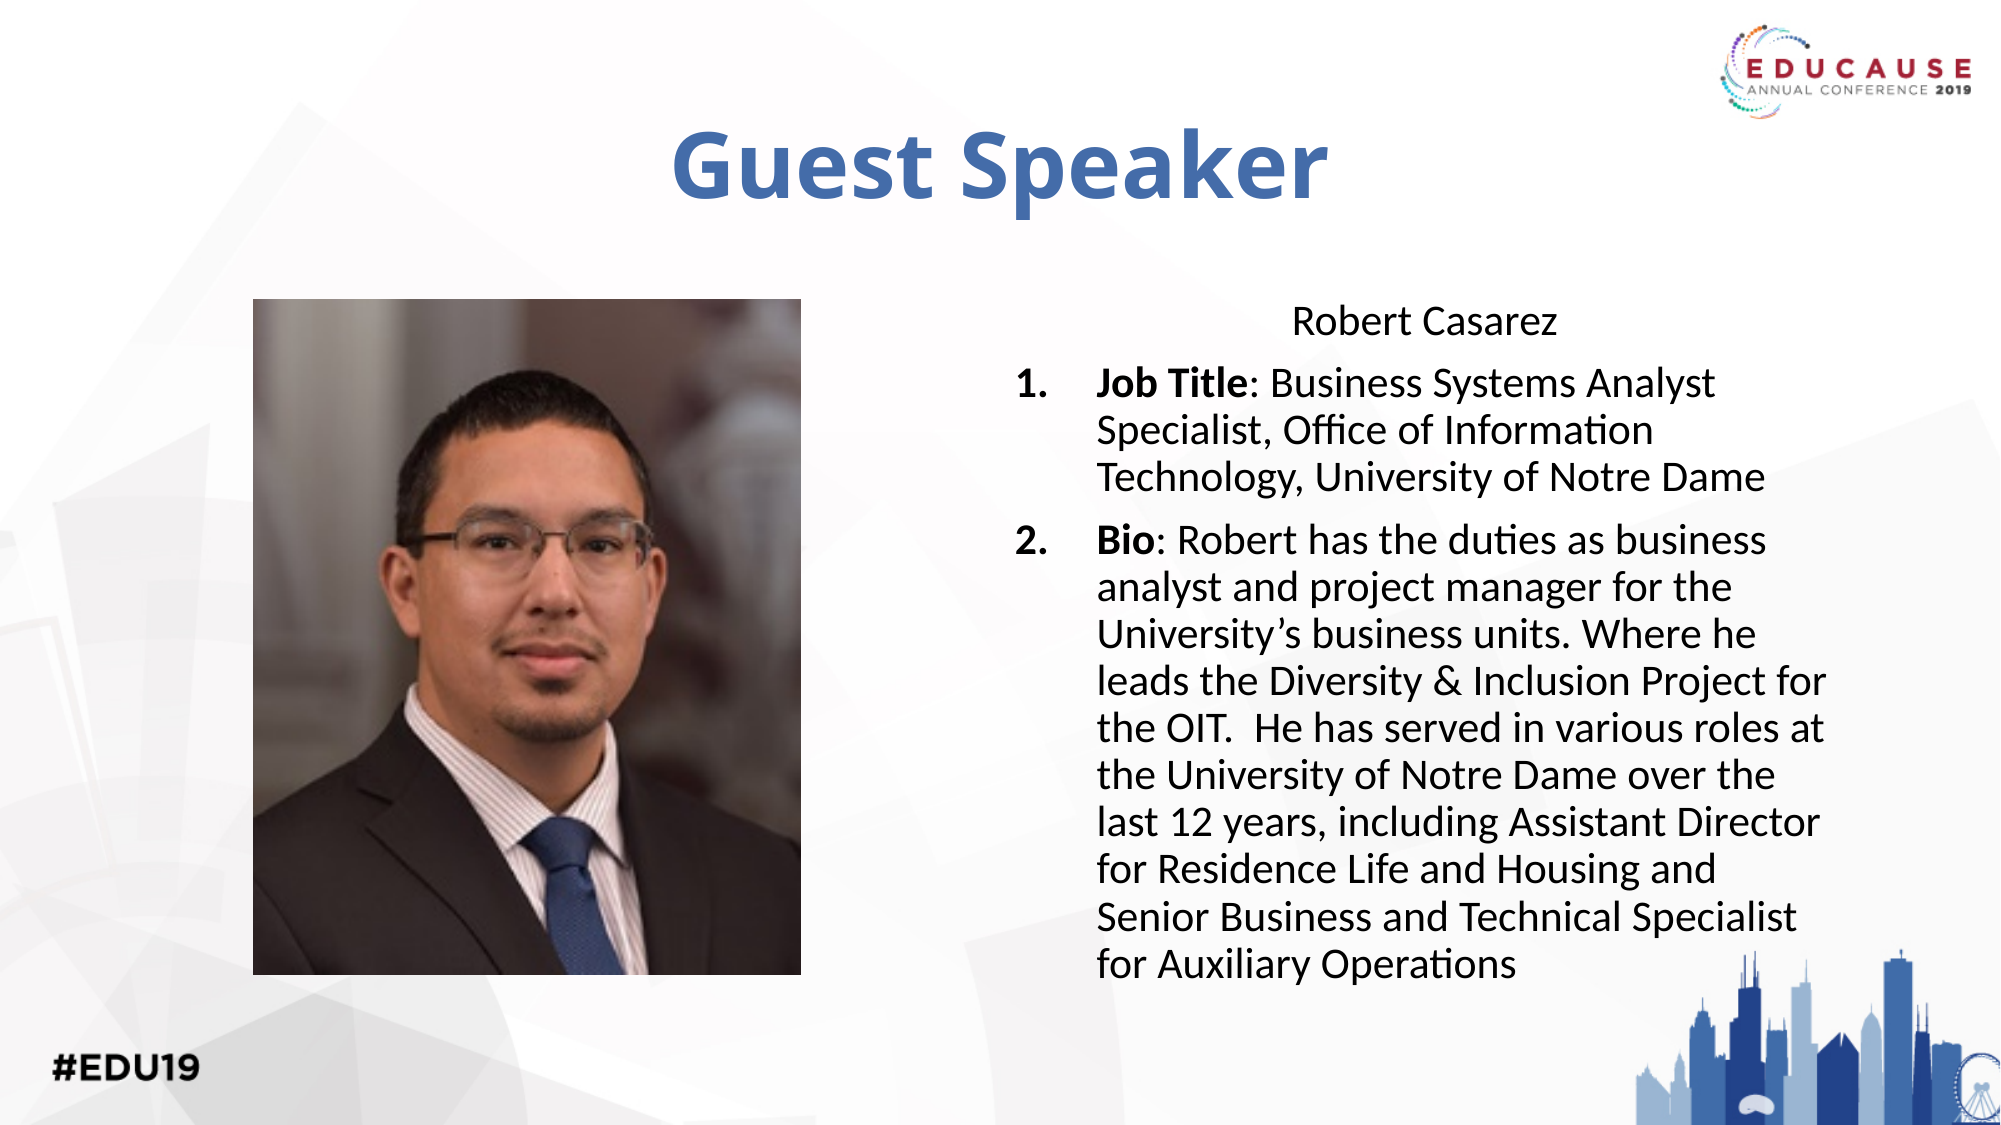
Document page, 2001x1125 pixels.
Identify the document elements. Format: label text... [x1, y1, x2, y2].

picture [0, 0, 2001, 1125]
title Guest Speaker [137, 59, 1863, 278]
list Robert Casarez Job Title: Business Systems Analyst Specialist, Office of Information Technology, University of Notre Dame Bio: Robert has the duties as business analyst and project manager for the University’s business units. Where he leads the Diversity & Inclusion Project for the OIT. He has served in various roles at the University of Notre Dame over the last 12 years, including Assistant Director for Residence Life and Housing and Senior Business and Technical Specialist for Auxiliary Operations [999, 289, 1850, 1004]
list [253, 299, 801, 975]
